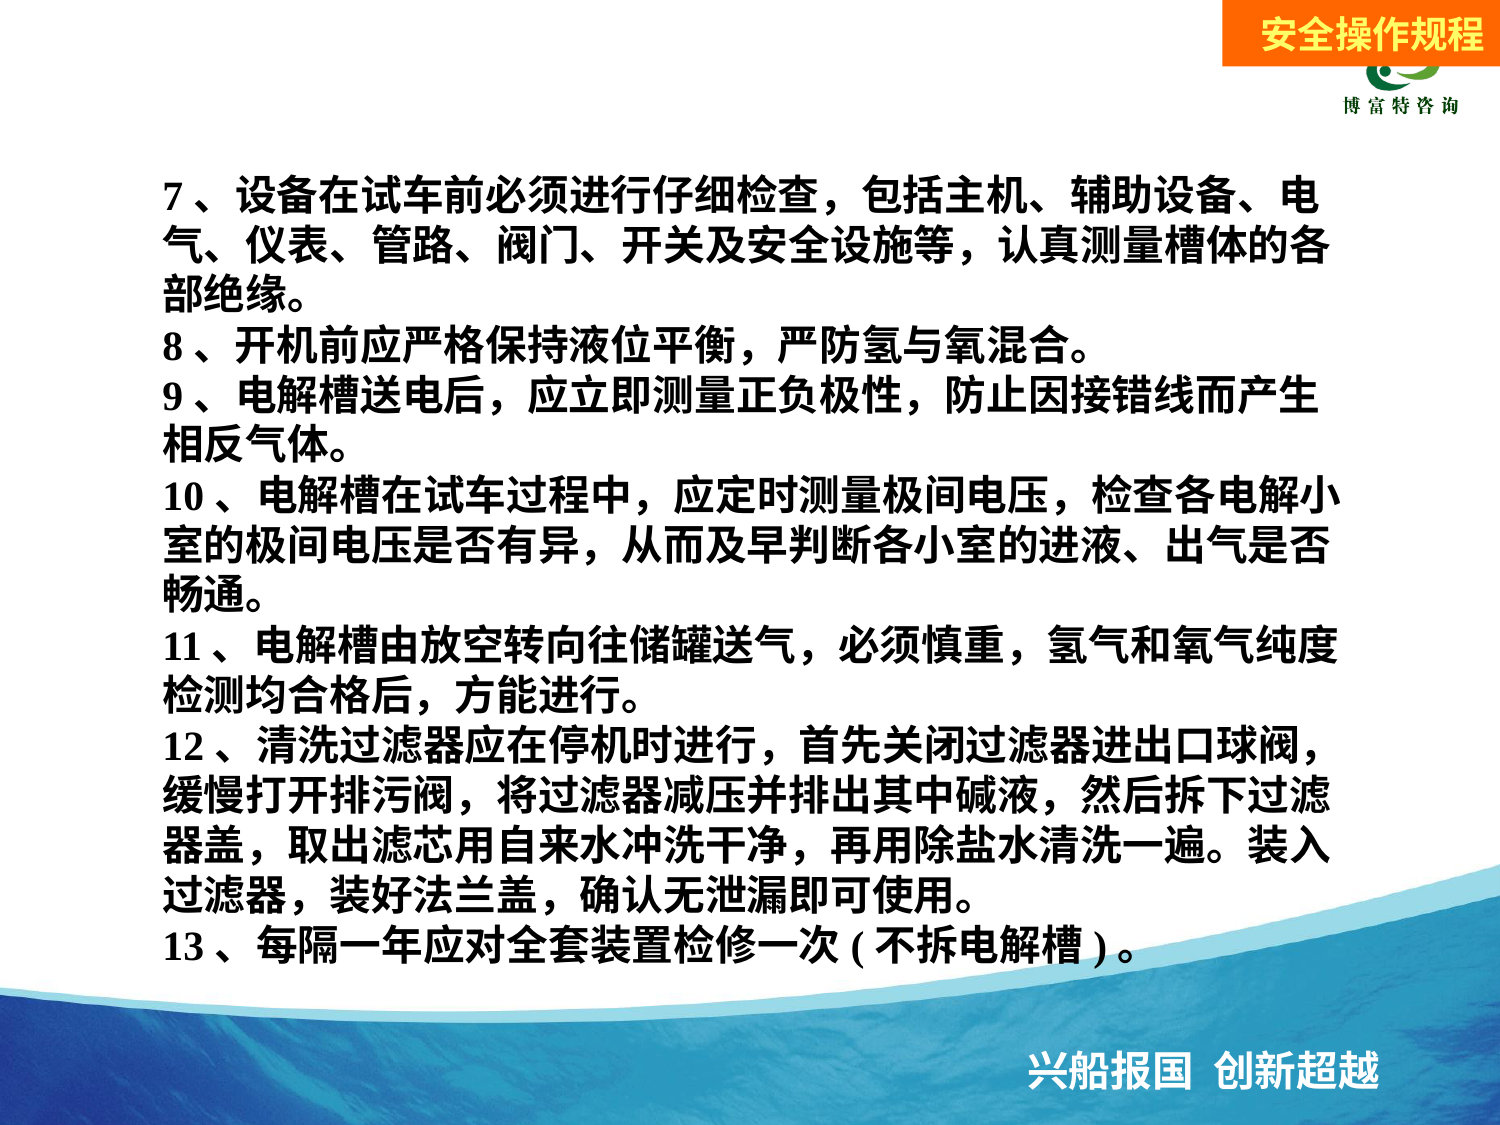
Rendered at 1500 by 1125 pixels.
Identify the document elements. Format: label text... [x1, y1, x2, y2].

picture [1329, 67, 1477, 117]
text_box 7、设备在试车前必须进行仔细检查，包括主机、辅助设备、电 气、仪表、管路、阀门、开关及安全设施等，认真测量槽体的各 部绝缘。 8、开机前应严格保持液位平衡，严防氢与氧混合。 9、电解槽送电后，应立即测量正负极性，防止因接错线而产生 相反气体。 10、电解槽在试车过程中，应定时测量极间电压，检查各电解小 室的极间电压是否有异，从而及早判断各小室的进液、出气是否 畅通。 11、电解槽由放空转向往储罐送气，必须慎重，氢气和氧气纯度 检测均合格后，方能进行。 12、清洗过滤器应在停机时进行，首先关闭过滤器进出口球阀， 缓慢打开排污阀，将过滤器减压并排出其中碱液，然后拆下过滤 器盖，取出滤芯用自来水冲洗干净，再用除盐水清洗一遍。装入 过滤器，装好法兰盖，确认无泄漏即可使用。 13、每隔一年应对全套装置检修一次(不拆电解槽)。 [147, 160, 1365, 864]
text_box 安全操作规程 [1222, 0, 1500, 67]
picture [0, 864, 1500, 1125]
